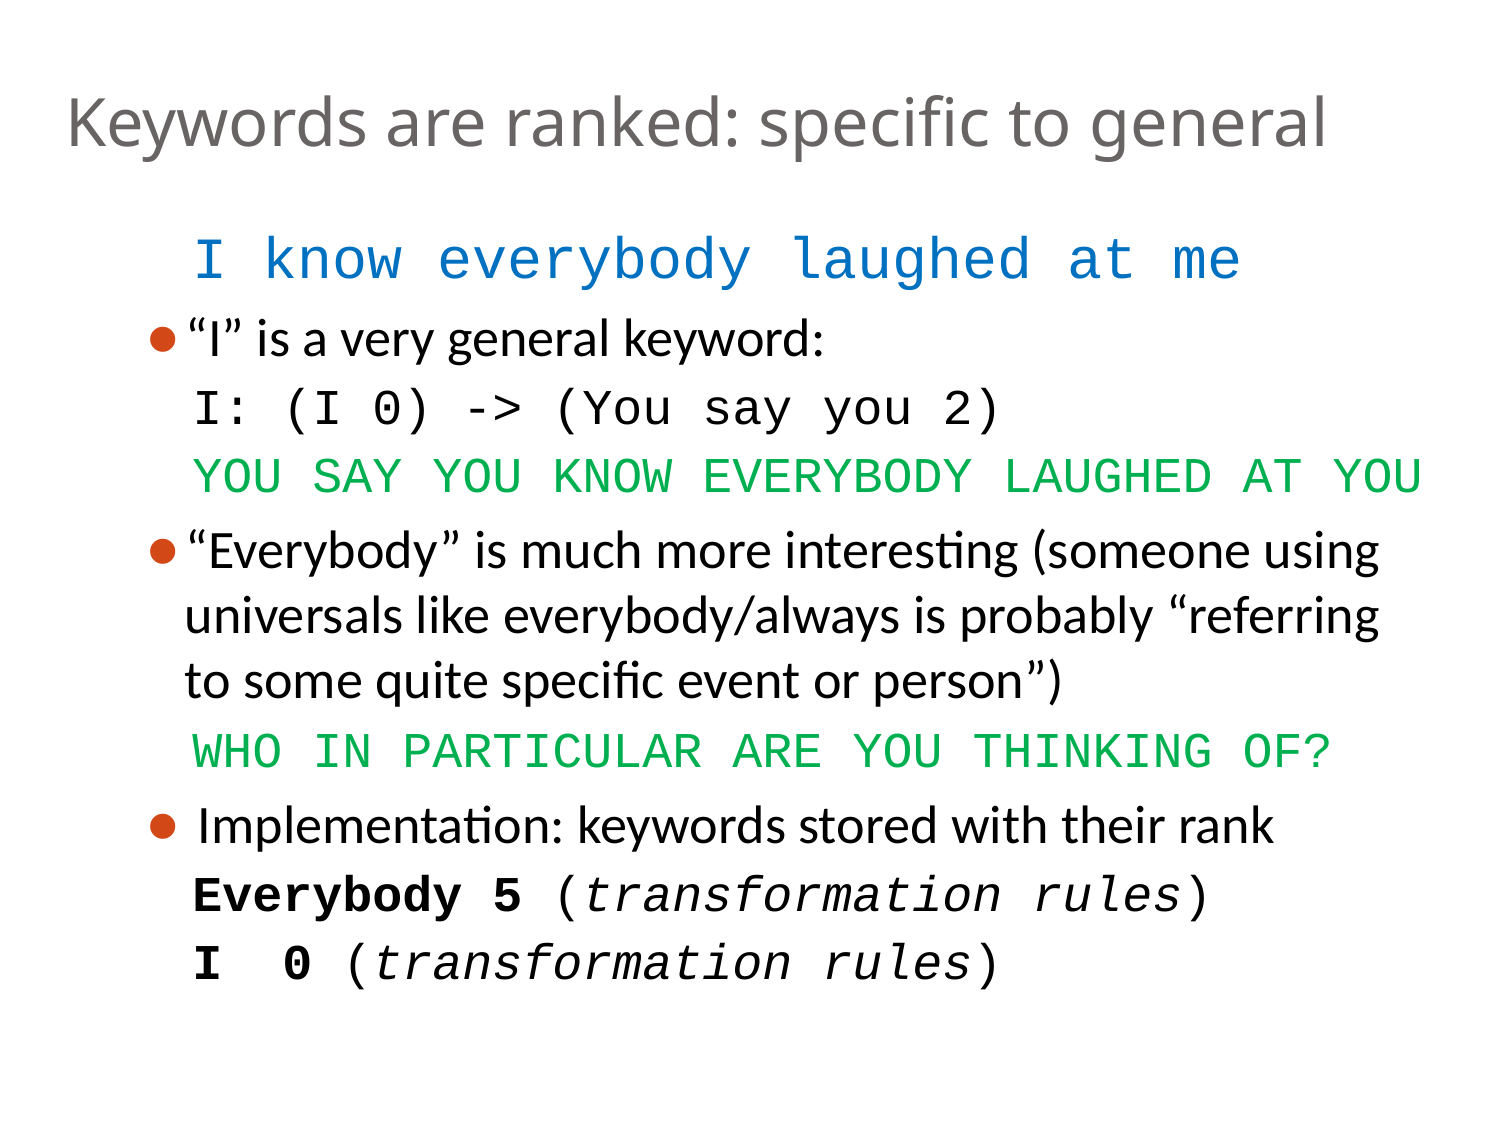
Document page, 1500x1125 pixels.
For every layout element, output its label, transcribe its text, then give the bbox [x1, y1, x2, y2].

title Keywords are ranked: specific to general [50, 45, 1463, 175]
list I know everybody laughed at me “I” is a very general keyword: I: (I 0) -> (You say you 2) YOU SAY YOU KNOW EVERYBODY LAUGHED AT YOU “Everybody” is much more interesting (someone using universals like everybody/always is probably “referring to some quite specific event or person”) WHO IN PARTICULAR ARE YOU THINKING OF? Implementation: keywords stored with their rank Everybody 5 (transformation rules) I 0 (transformation rules) [125, 212, 1438, 1038]
